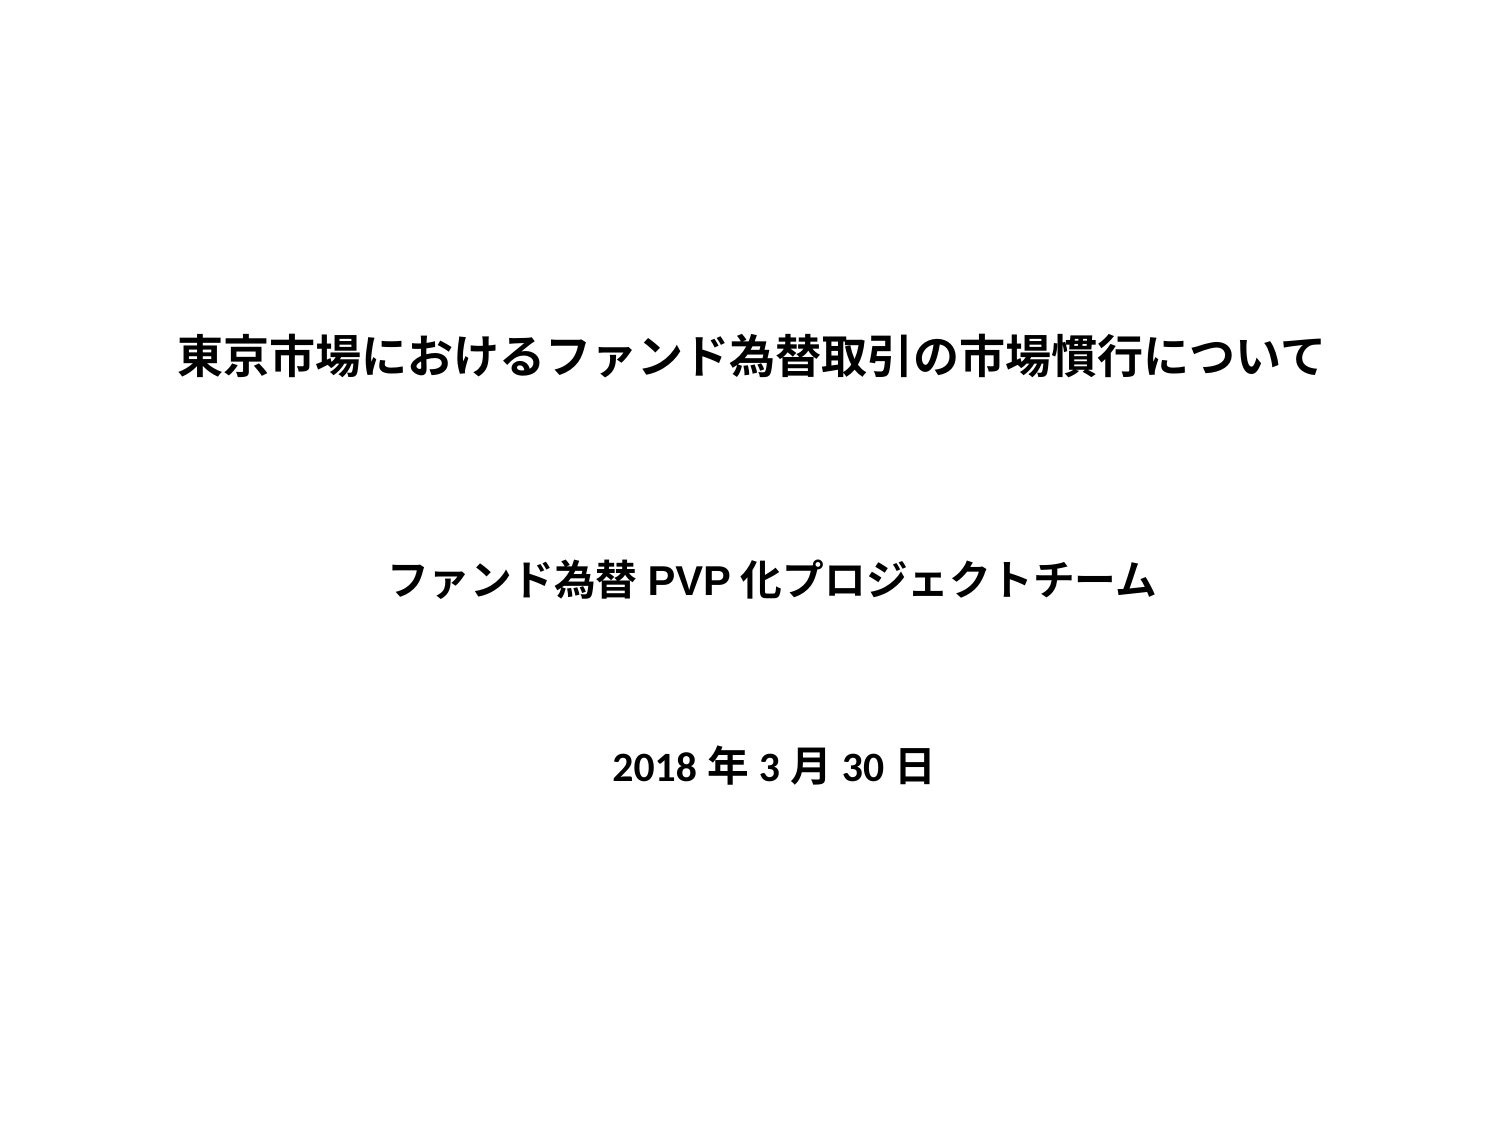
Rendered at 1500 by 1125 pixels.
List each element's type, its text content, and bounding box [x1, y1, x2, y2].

text_box ファンド為替PVP化プロジェクトチーム [97, 527, 1448, 632]
title 東京市場におけるファンド為替取引の市場慣行について [76, 302, 1427, 407]
text_box 2018年3月30日 [99, 712, 1450, 817]
